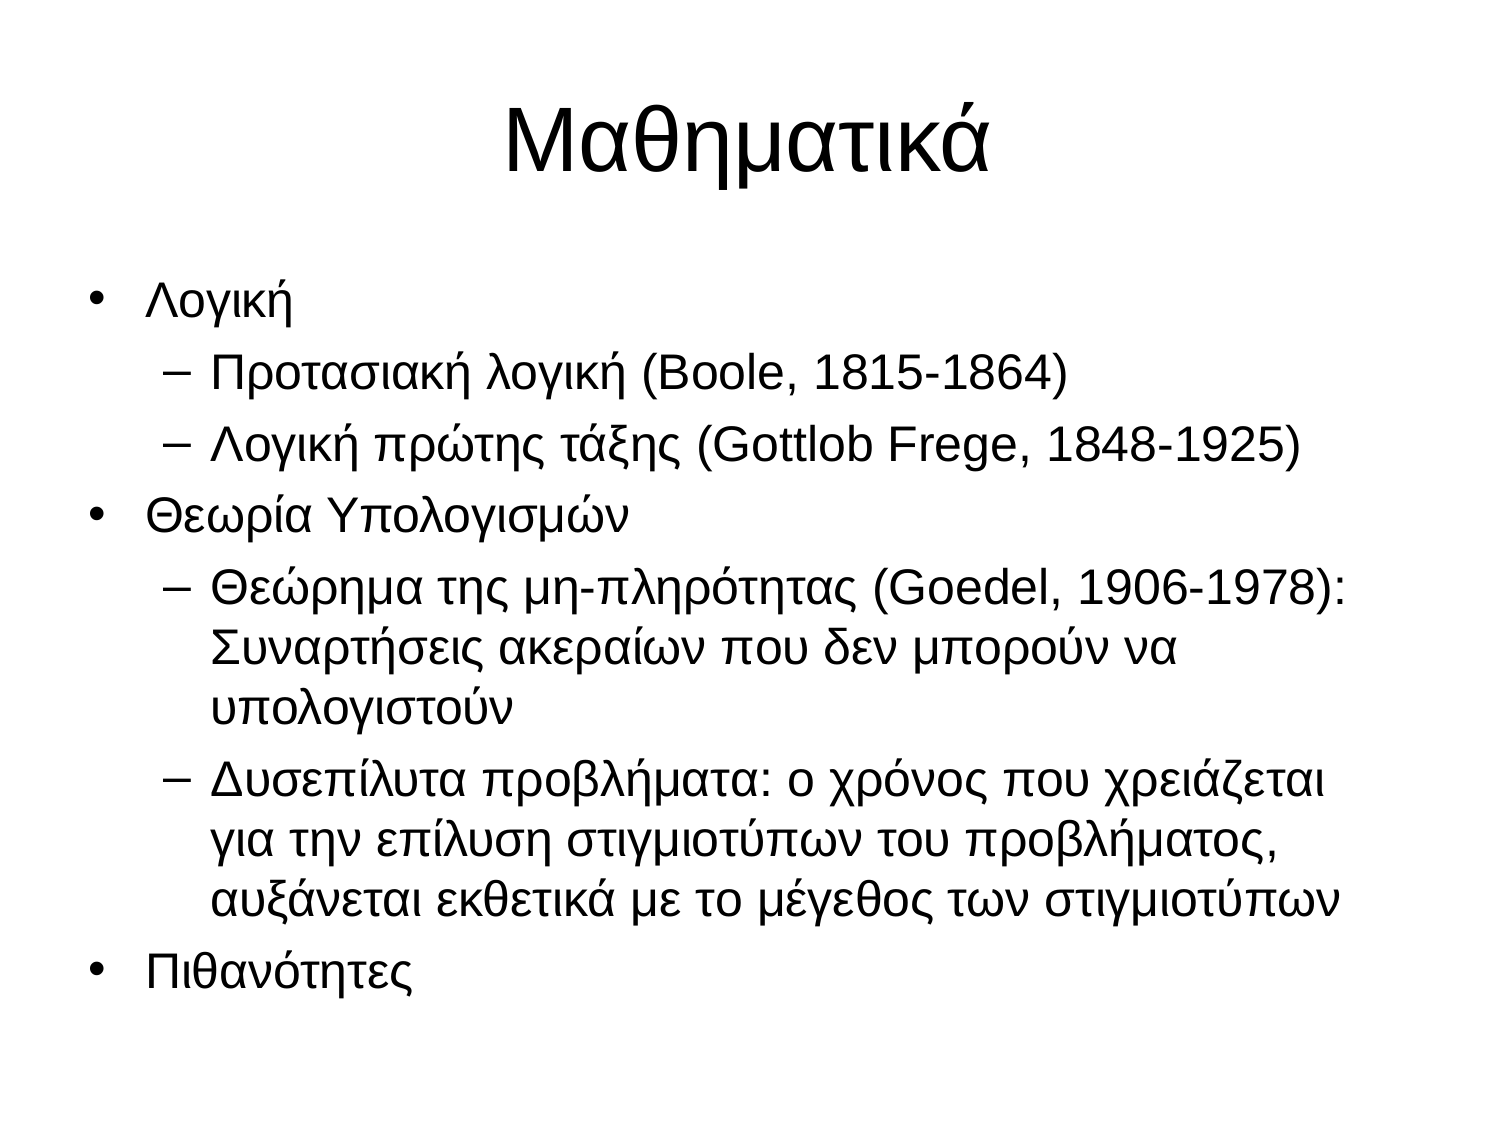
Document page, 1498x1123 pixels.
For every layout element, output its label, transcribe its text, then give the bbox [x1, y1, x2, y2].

text_box Λογική Προτασιακή λογική (Boole, 1815-1864) Λογική πρώτης τάξης (Gottlob Frege, 1848-1925) Θεωρία Υπολογισμών Θεώρημα της μη-πληρότητας (Goedel, 1906-1978): Συναρτήσεις ακεραίων που δεν μπορούν να υπολογιστούν Δυσεπίλυτα προβλήματα: ο χρόνος που χρειάζεται για την επίλυση στιγμιοτύπων του προβλήματος, αυξάνεται εκθετικά με το μέγεθος των στιγμιοτύπων Πιθανότητες [86, 267, 1355, 999]
title Μαθηματικά [196, 16, 1302, 267]
